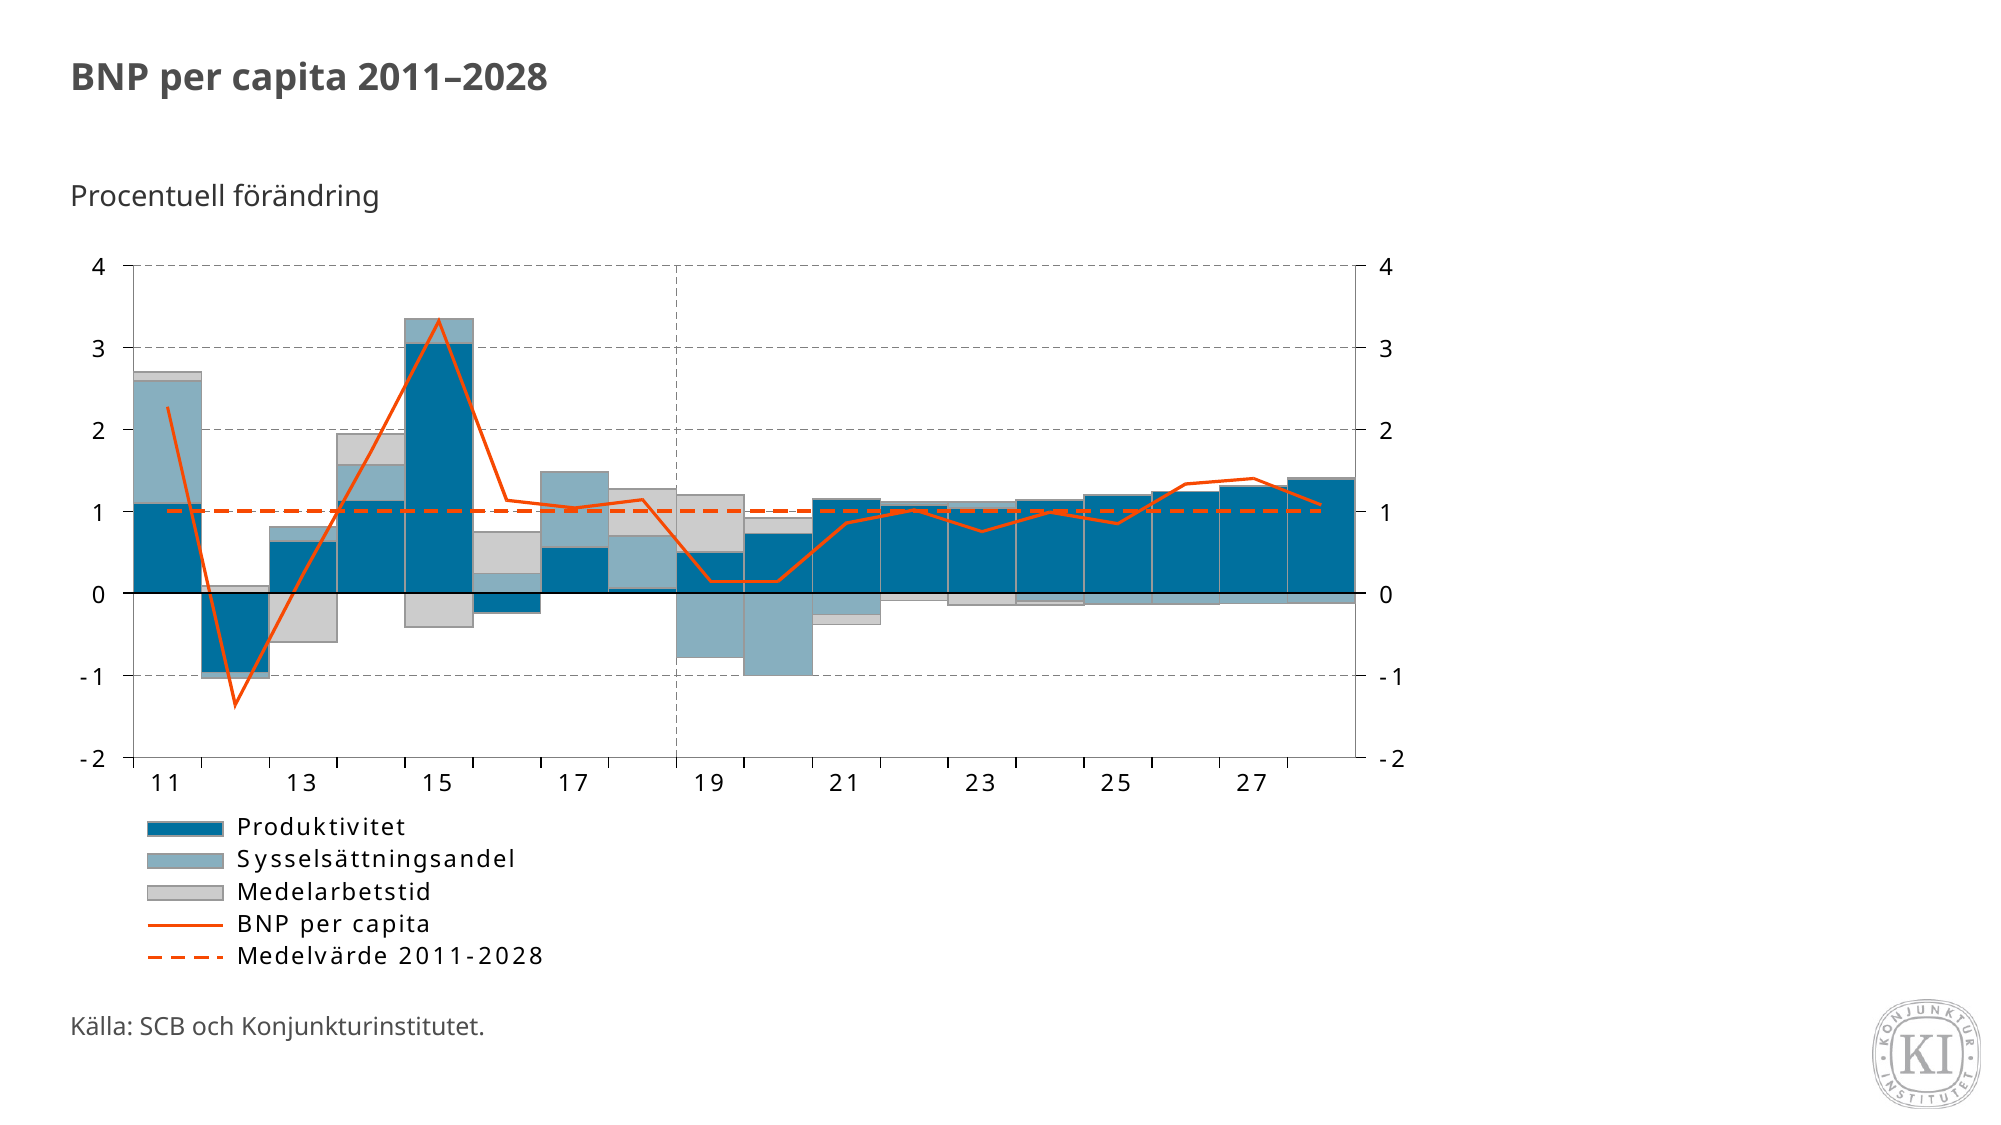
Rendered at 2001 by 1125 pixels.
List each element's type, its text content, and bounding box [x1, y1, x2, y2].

subtitle Källa: SCB och Konjunkturinstitutet. [55, 1003, 1476, 1106]
picture [1872, 999, 1981, 1109]
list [30, 228, 1453, 998]
title BNP per capita 2011–2028 [55, 45, 1476, 128]
list Procentuell förändring [55, 137, 1476, 220]
